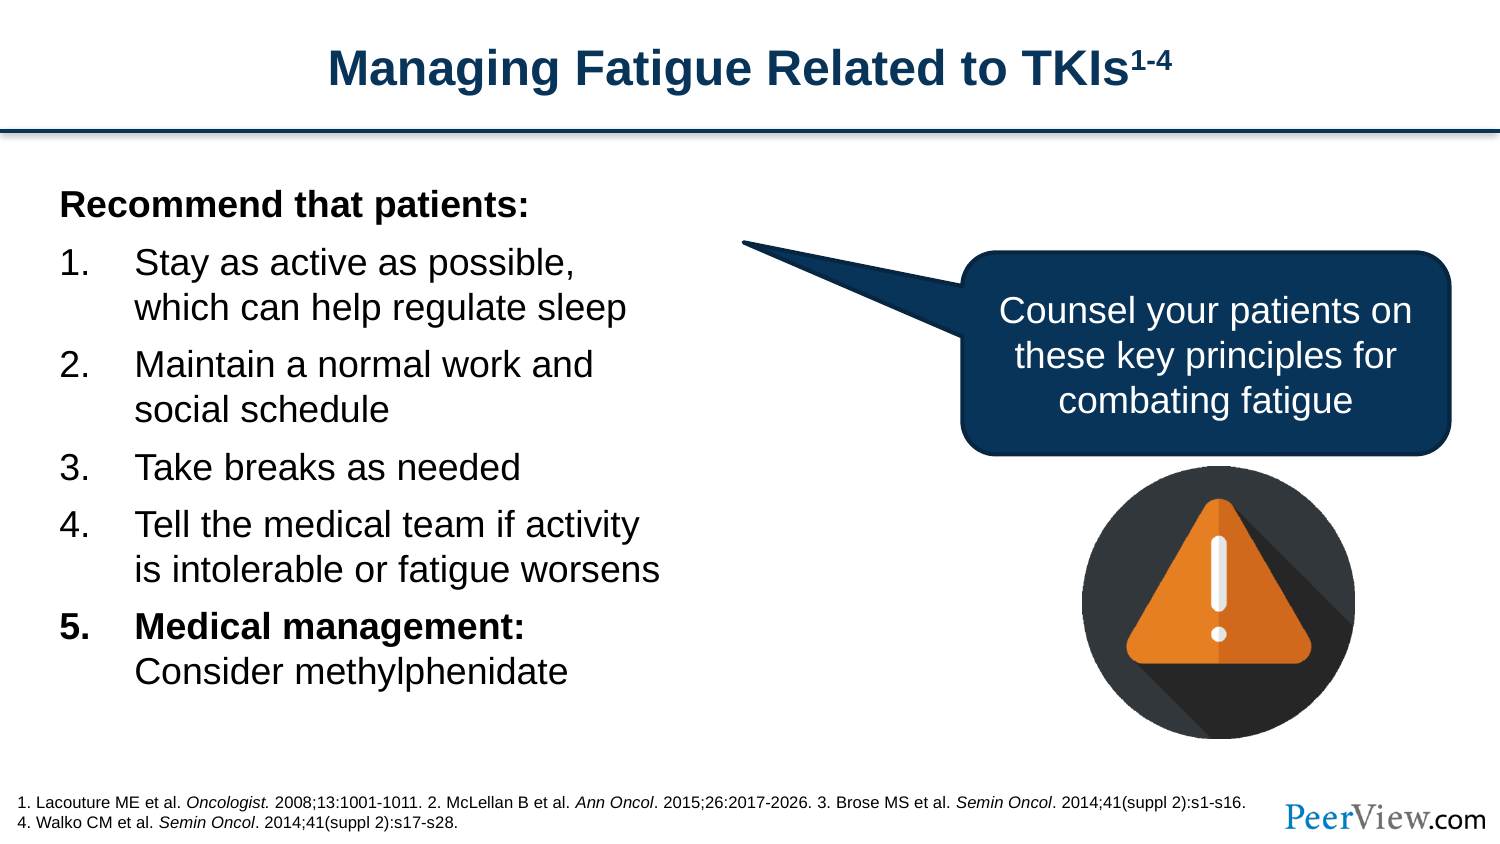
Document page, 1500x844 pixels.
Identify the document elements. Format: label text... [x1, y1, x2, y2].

text_box Counsel your patients on these key principles for combating fatigue [741, 240, 1452, 457]
footer 1. Lacouture ME et al. Oncologist. 2008;13:1001-1011. 2. McLellan B et al. Ann Oncol. 2015;26:2017-2026. 3. Brose MS et al. Semin Oncol. 2014;41(suppl 2):s1-s16. 4. Walko CM et al. Semin Oncol. 2014;41(suppl 2):s17-s28. [9, 792, 1273, 832]
title Managing Fatigue Related to TKIs1-4 [15, 4, 1485, 127]
picture [1270, 786, 1500, 844]
picture [1082, 466, 1355, 739]
list Recommend that patients: Stay as active as possible, which can help regulate sleep Maintain a normal work and social schedule Take breaks as needed Tell the medical team if activity is intolerable or fatigue worsens Medical management: Consider methylphenidate [44, 172, 753, 680]
